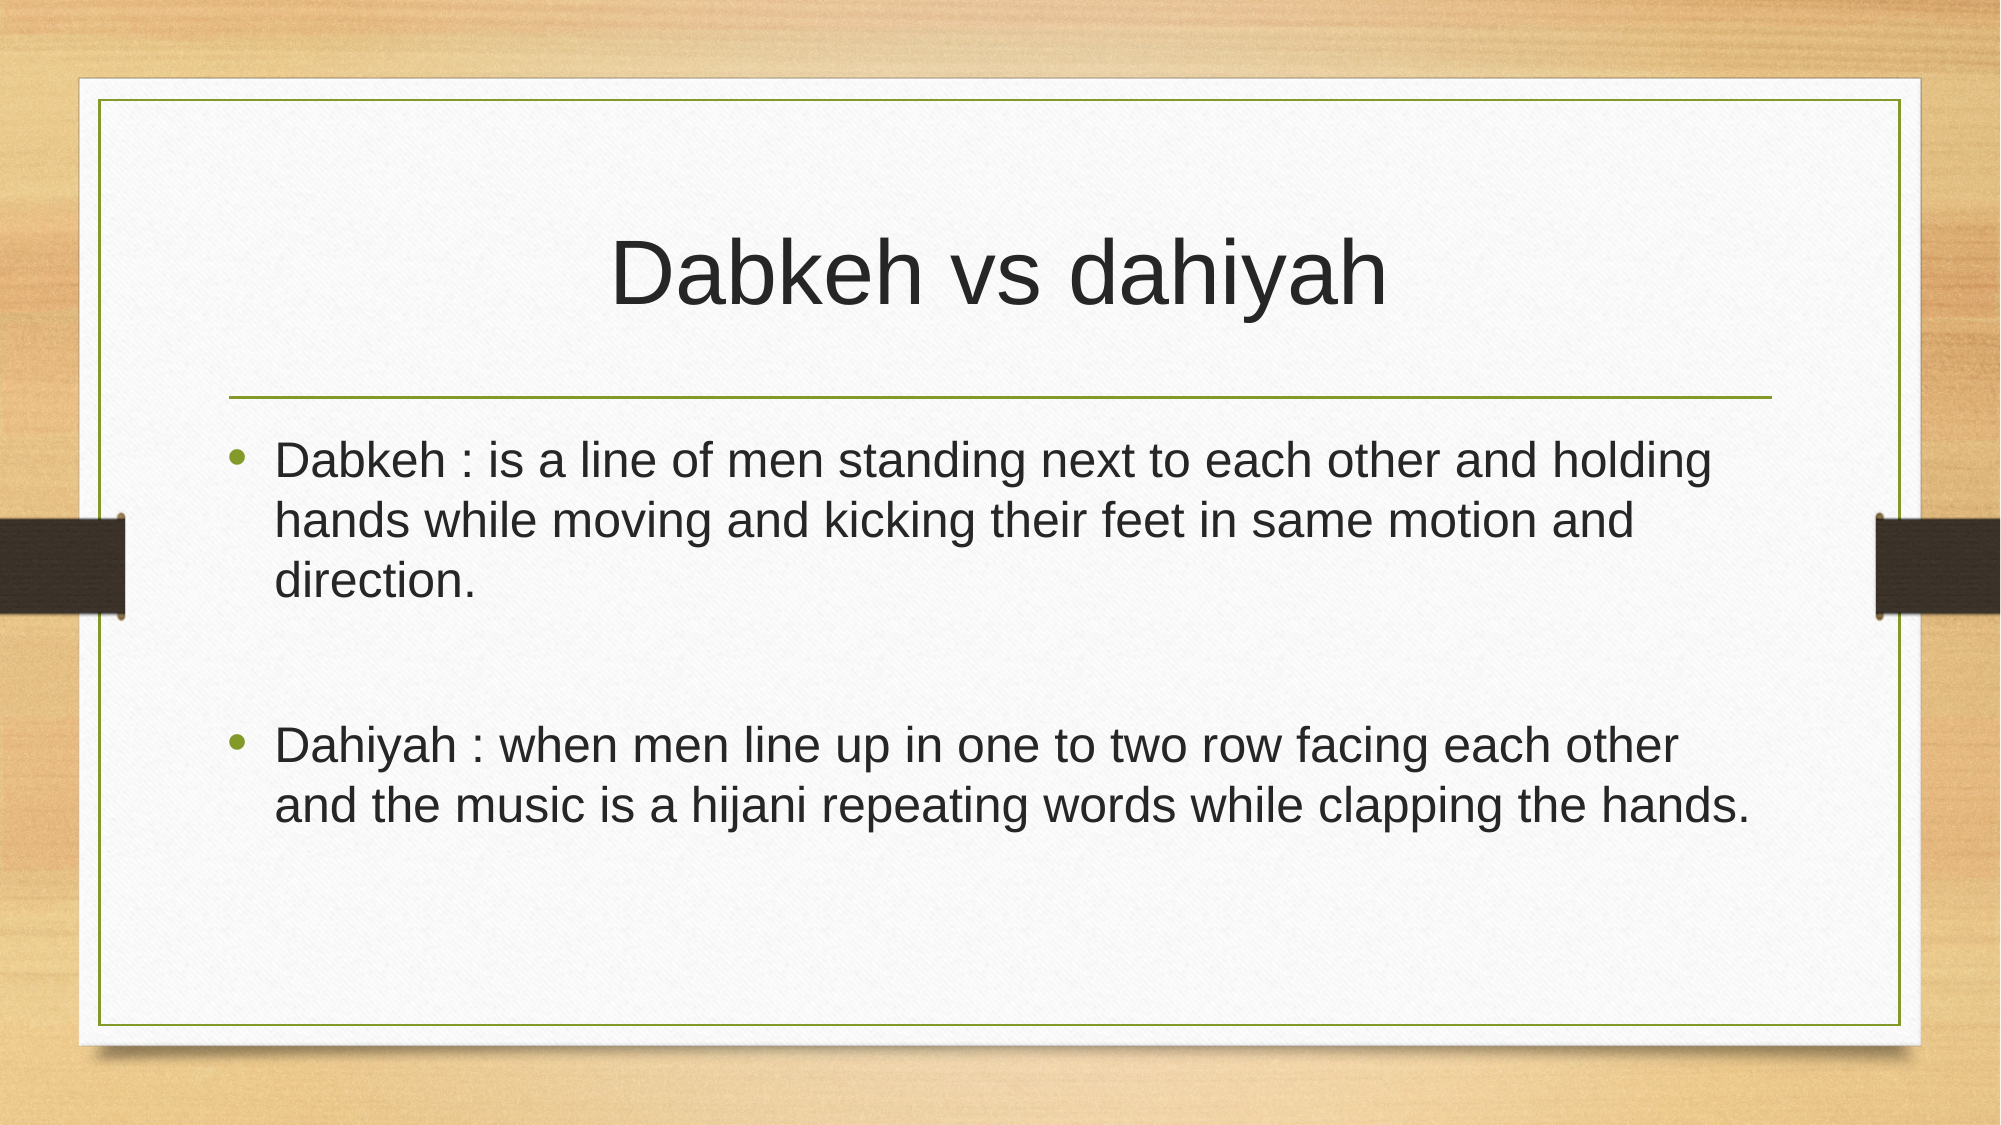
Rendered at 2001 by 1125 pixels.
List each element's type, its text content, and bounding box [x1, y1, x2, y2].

title Dabkeh vs dahiyah [212, 161, 1788, 375]
picture [0, 0, 2001, 1125]
list Dabkeh : is a line of men standing next to each other and holding hands while moving and kicking their feet in same motion and direction. Dahiyah : when men line up in one to two row facing each other and the music is a hijani repeating words while clapping the hands. [212, 419, 1788, 964]
